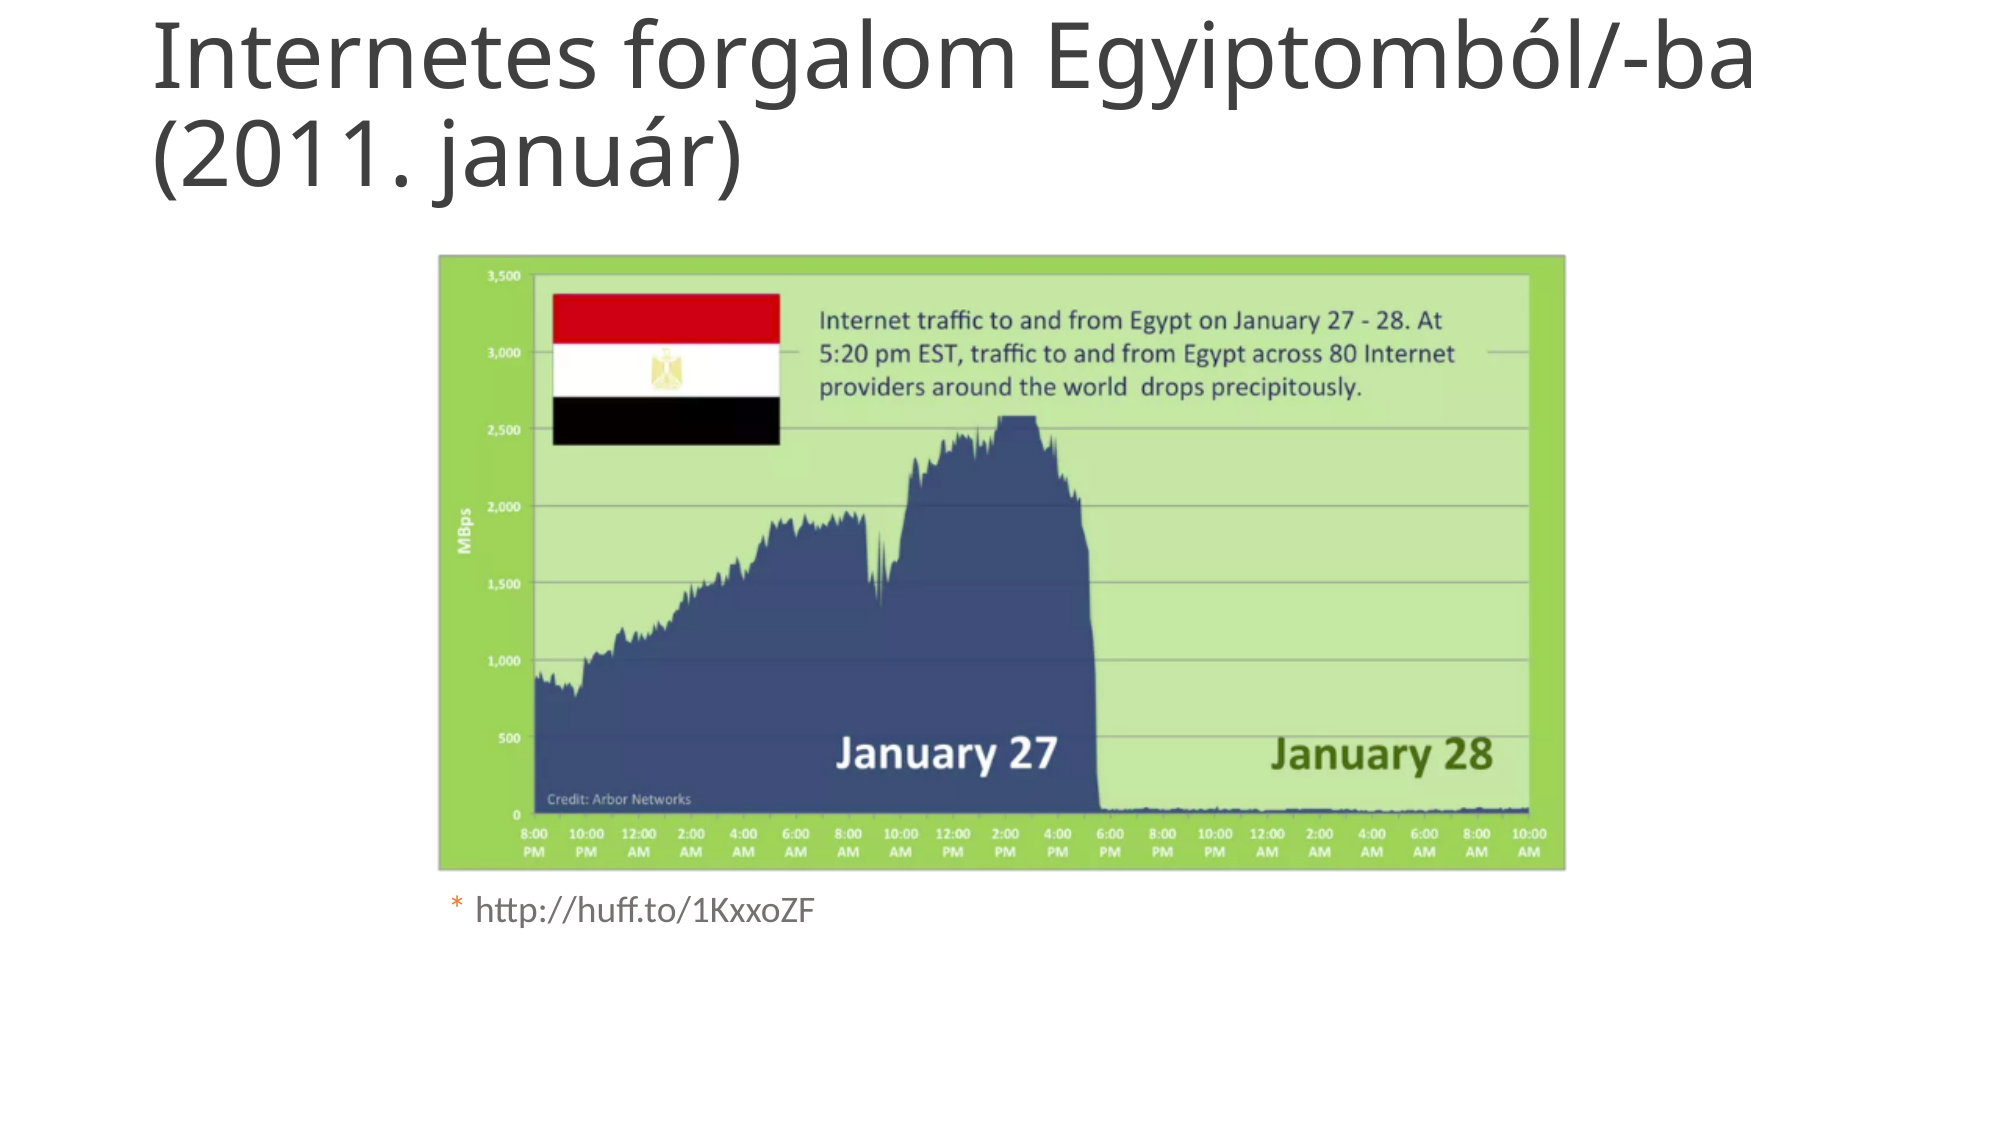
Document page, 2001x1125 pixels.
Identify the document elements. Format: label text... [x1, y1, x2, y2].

picture [430, 247, 1570, 878]
title Internetes forgalom Egyiptomból/-ba (2011. január) [137, 0, 1863, 217]
text_box * http://huff.to/1KxxoZF [433, 878, 831, 938]
